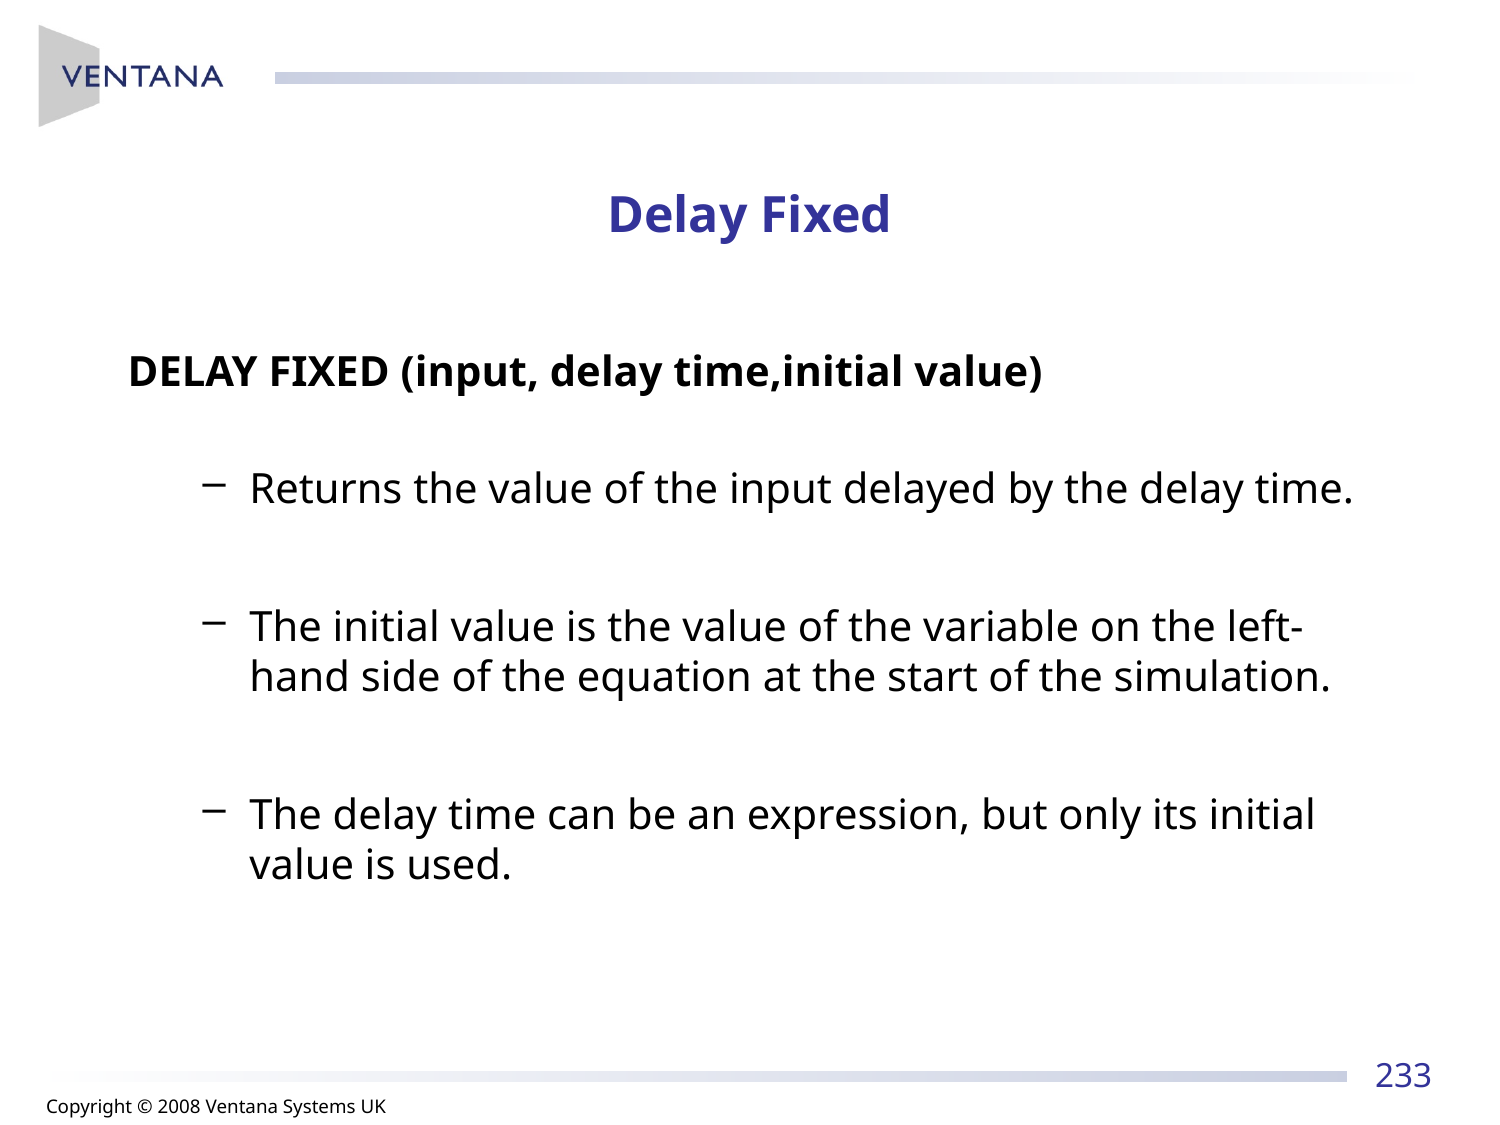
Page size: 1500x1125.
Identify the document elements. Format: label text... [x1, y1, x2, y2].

title Delay Fixed [112, 137, 1388, 288]
picture [0, 0, 275, 153]
list DELAY FIXED (input, delay time,initial value) Returns the value of the input delayed by the delay time. The initial value is the value of the variable on the left-hand side of the equation at the start of the simulation. The delay time can be an expression, but only its initial value is used. [112, 337, 1388, 1013]
